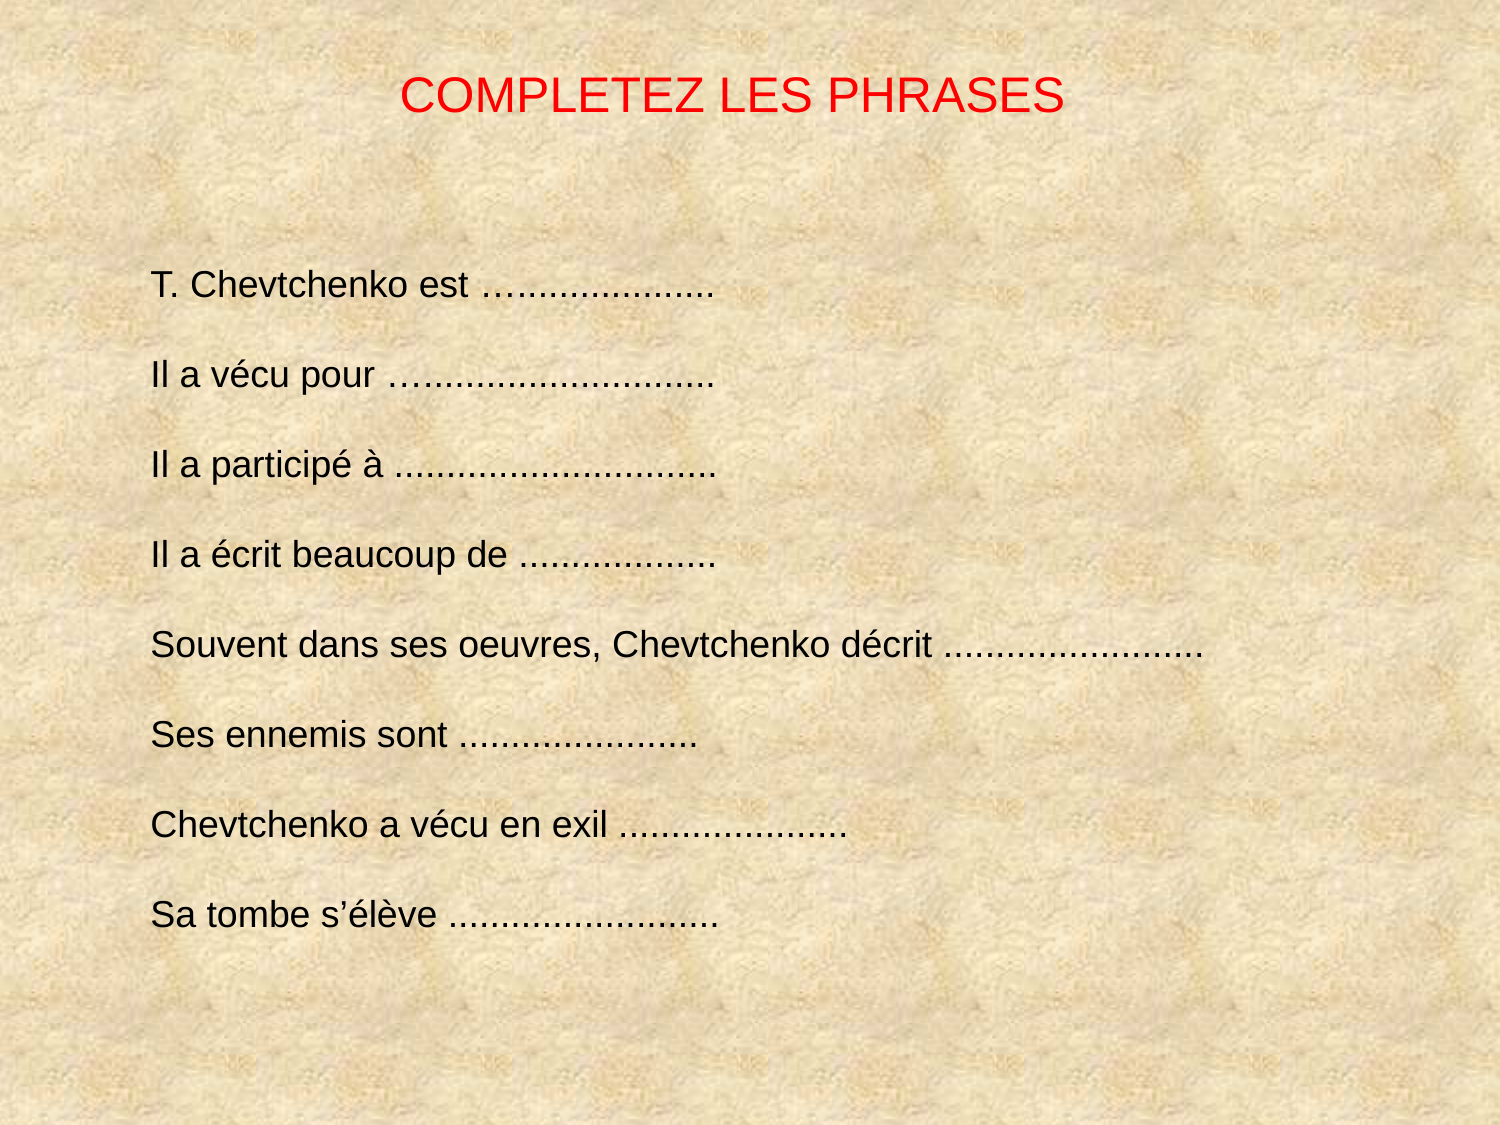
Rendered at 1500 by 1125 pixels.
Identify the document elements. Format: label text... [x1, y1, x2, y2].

picture [0, 0, 1500, 1125]
text_box COMPLETEZ LES PHRASES [76, 54, 1424, 130]
text_box T. Chevtchenko est …................... Il a vécu pour …............................ Il a participé à ............................... Il a écrit beaucoup de ................... Souvent dans ses oeuvres, Chevtchenko décrit ......................... Ses ennemis sont ....................... Chevtchenko a vécu en exil ...................... Sa tombe s’élève .......................... [135, 207, 1400, 943]
